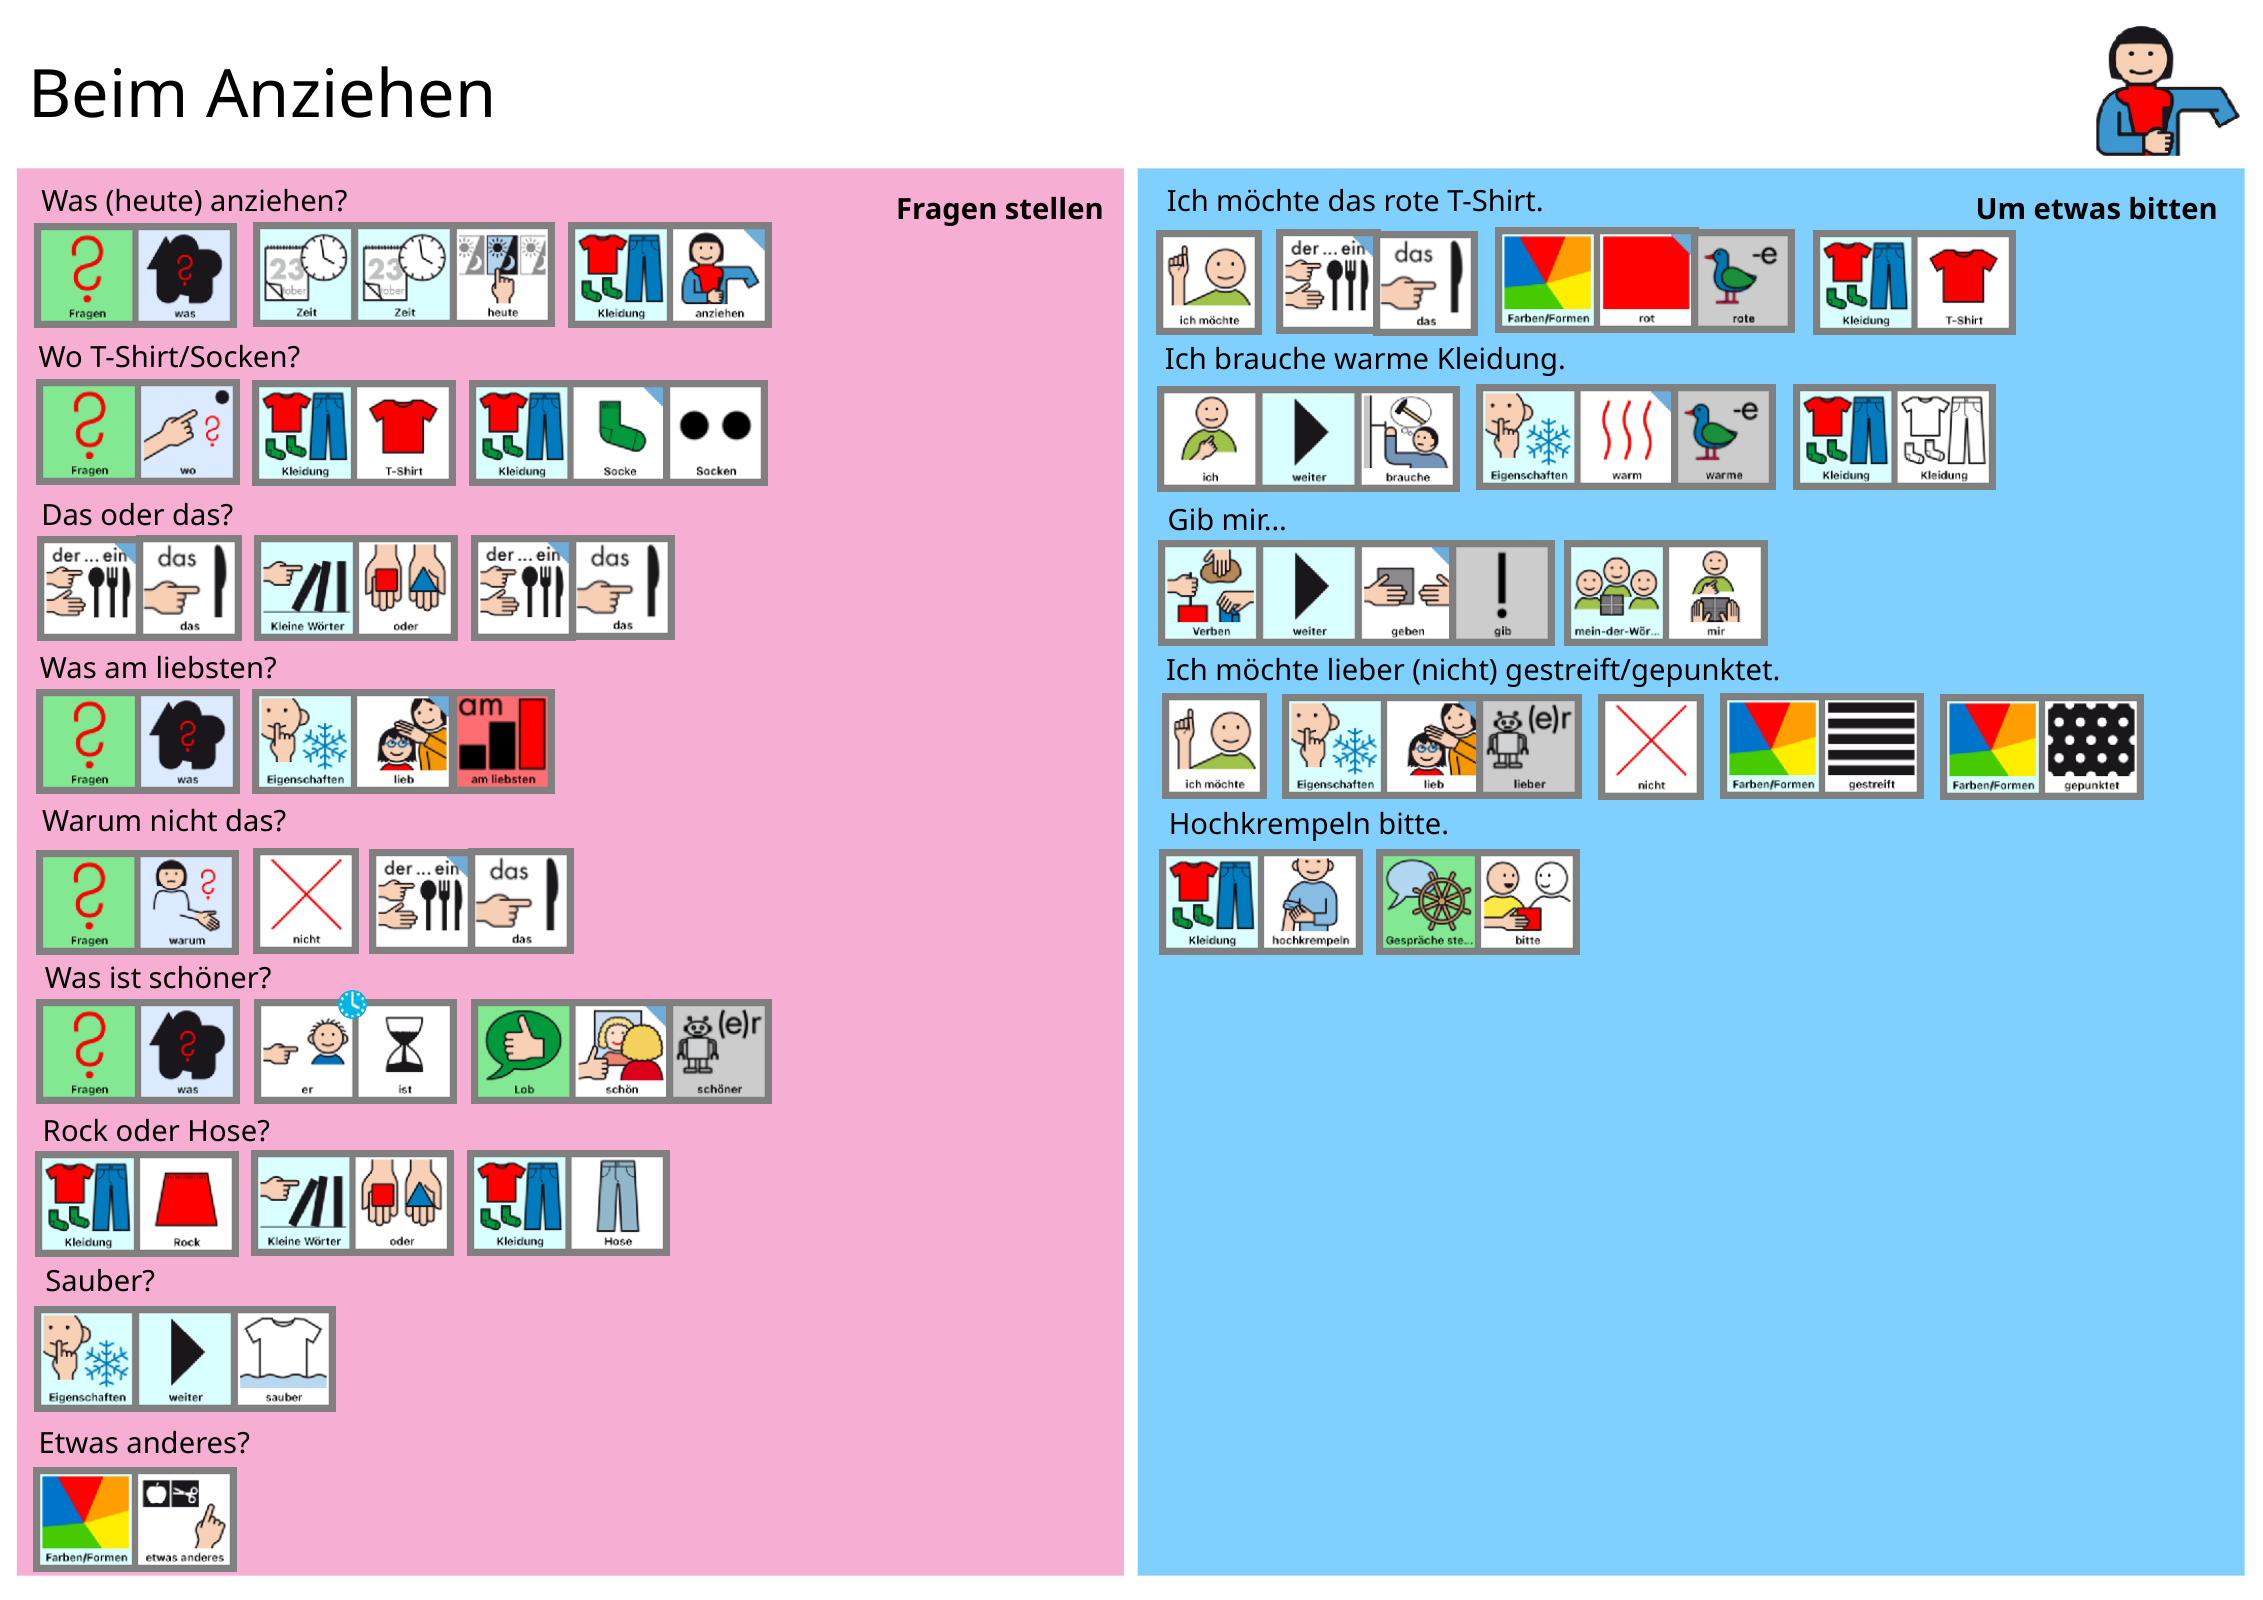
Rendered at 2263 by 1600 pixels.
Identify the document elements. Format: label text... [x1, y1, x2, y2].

picture [34, 222, 238, 328]
text_box Wo T-Shirt/Socken? [30, 330, 654, 382]
picture [252, 380, 456, 486]
picture [253, 848, 359, 954]
text_box Ich möchte das rote T-Shirt. [1158, 181, 1782, 226]
text_box Fragen stellen [813, 182, 1113, 235]
picture [467, 1150, 671, 1256]
picture [1161, 693, 1267, 799]
text_box Rock oder Hose? [34, 1103, 658, 1156]
picture [1940, 693, 2145, 800]
text_box Das oder das? [33, 487, 656, 540]
picture [1157, 386, 1460, 492]
picture [34, 1306, 336, 1412]
text_box Etwas anderes? [30, 1416, 654, 1468]
picture [1158, 540, 1555, 646]
picture [1792, 384, 1996, 490]
picture [1275, 229, 1479, 337]
picture [470, 535, 675, 641]
picture [1476, 384, 1777, 490]
text_box Sauber? [37, 1254, 660, 1306]
picture [1282, 694, 1582, 800]
text_box [1137, 168, 2245, 1576]
picture [254, 990, 458, 1105]
picture [35, 849, 239, 956]
text_box Was am liebsten? [31, 640, 655, 693]
picture [369, 848, 574, 954]
picture [254, 535, 458, 641]
picture [252, 688, 555, 795]
picture [1495, 227, 1795, 333]
text_box Was ist schöner? [36, 950, 660, 1003]
text_box [16, 168, 1124, 1576]
picture [37, 535, 242, 642]
picture [1376, 849, 1580, 955]
text_box Was (heute) anziehen? [33, 181, 656, 226]
text_box Hochkrempeln bitte. [1160, 797, 1784, 849]
picture [33, 1466, 237, 1573]
picture [1159, 849, 1363, 956]
picture [1598, 693, 1704, 800]
picture [1156, 230, 1262, 336]
picture [1720, 693, 1924, 799]
text_box Gib mir… [1159, 493, 1782, 545]
picture [251, 1150, 455, 1256]
picture [568, 222, 772, 328]
picture [36, 379, 240, 485]
picture [1564, 540, 1768, 646]
picture [35, 1151, 239, 1257]
text_box Ich brauche warme Kleidung. [1156, 332, 1780, 384]
text_box Ich möchte lieber (nicht) gestreift/gepunktet. [1157, 642, 1847, 695]
picture [253, 222, 555, 328]
text_box Warum nicht das? [33, 794, 657, 846]
picture [469, 380, 769, 486]
picture [470, 998, 772, 1105]
picture [352, 992, 359, 1008]
picture [1812, 230, 2016, 336]
text_box Um etwas bitten [1927, 182, 2227, 235]
picture [2086, 24, 2244, 157]
title Beim Anziehen [19, 0, 2244, 181]
picture [36, 998, 240, 1105]
picture [36, 688, 240, 795]
